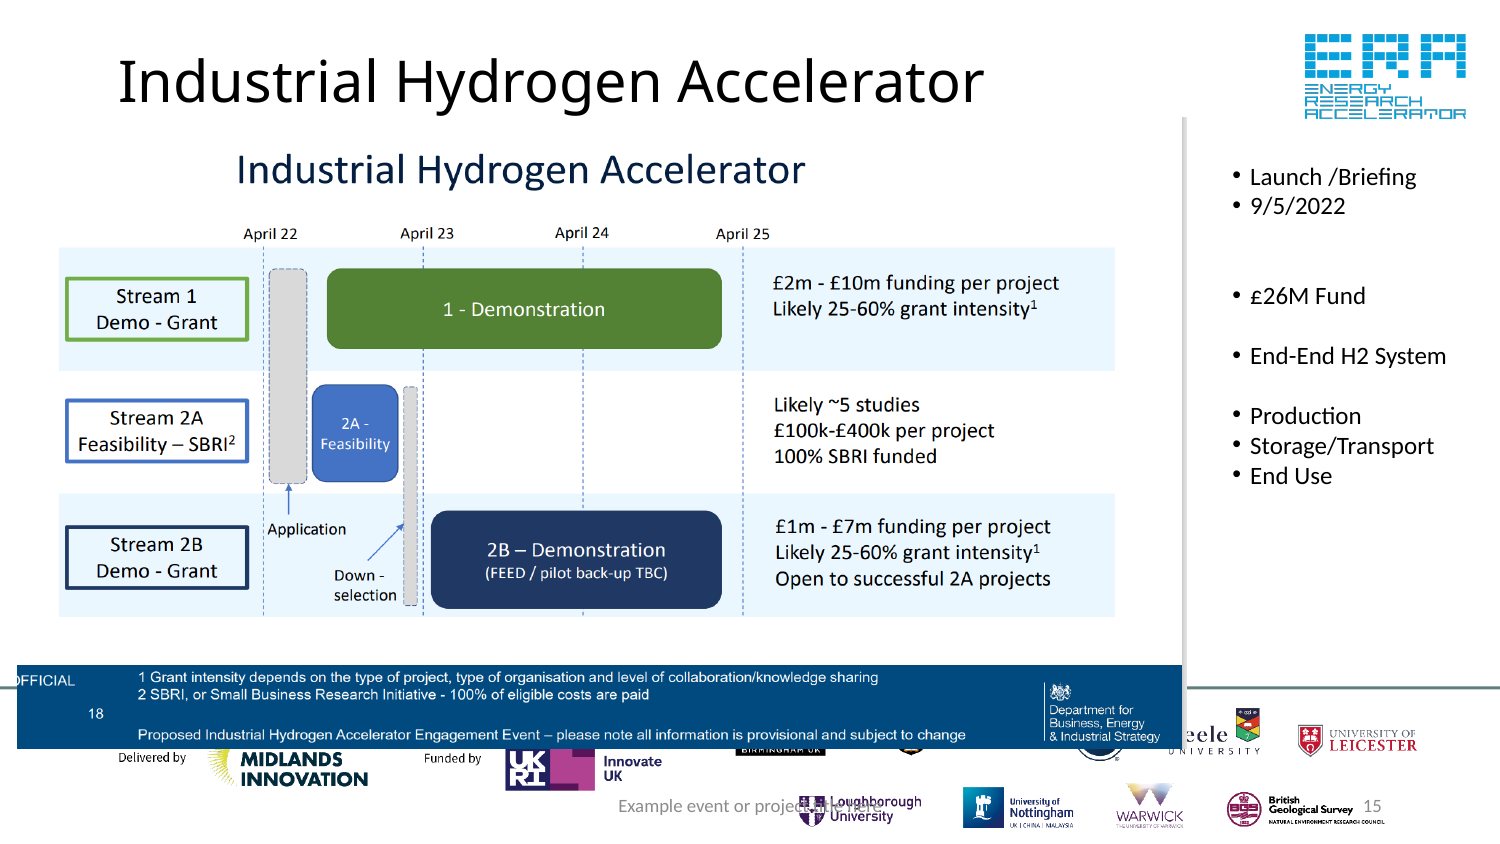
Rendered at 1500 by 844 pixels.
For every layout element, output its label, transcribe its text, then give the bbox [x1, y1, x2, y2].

text_box Launch /Briefing 9/5/2022 £26M Fund End-End H2 System Production Storage/Transport End Use [1217, 152, 1471, 497]
slide_number 15 [1059, 782, 1397, 827]
picture [82, 692, 1481, 844]
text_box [17, 117, 1187, 749]
footer Example event or project title here [496, 782, 1004, 827]
title Industrial Hydrogen Accelerator [103, 44, 1397, 123]
